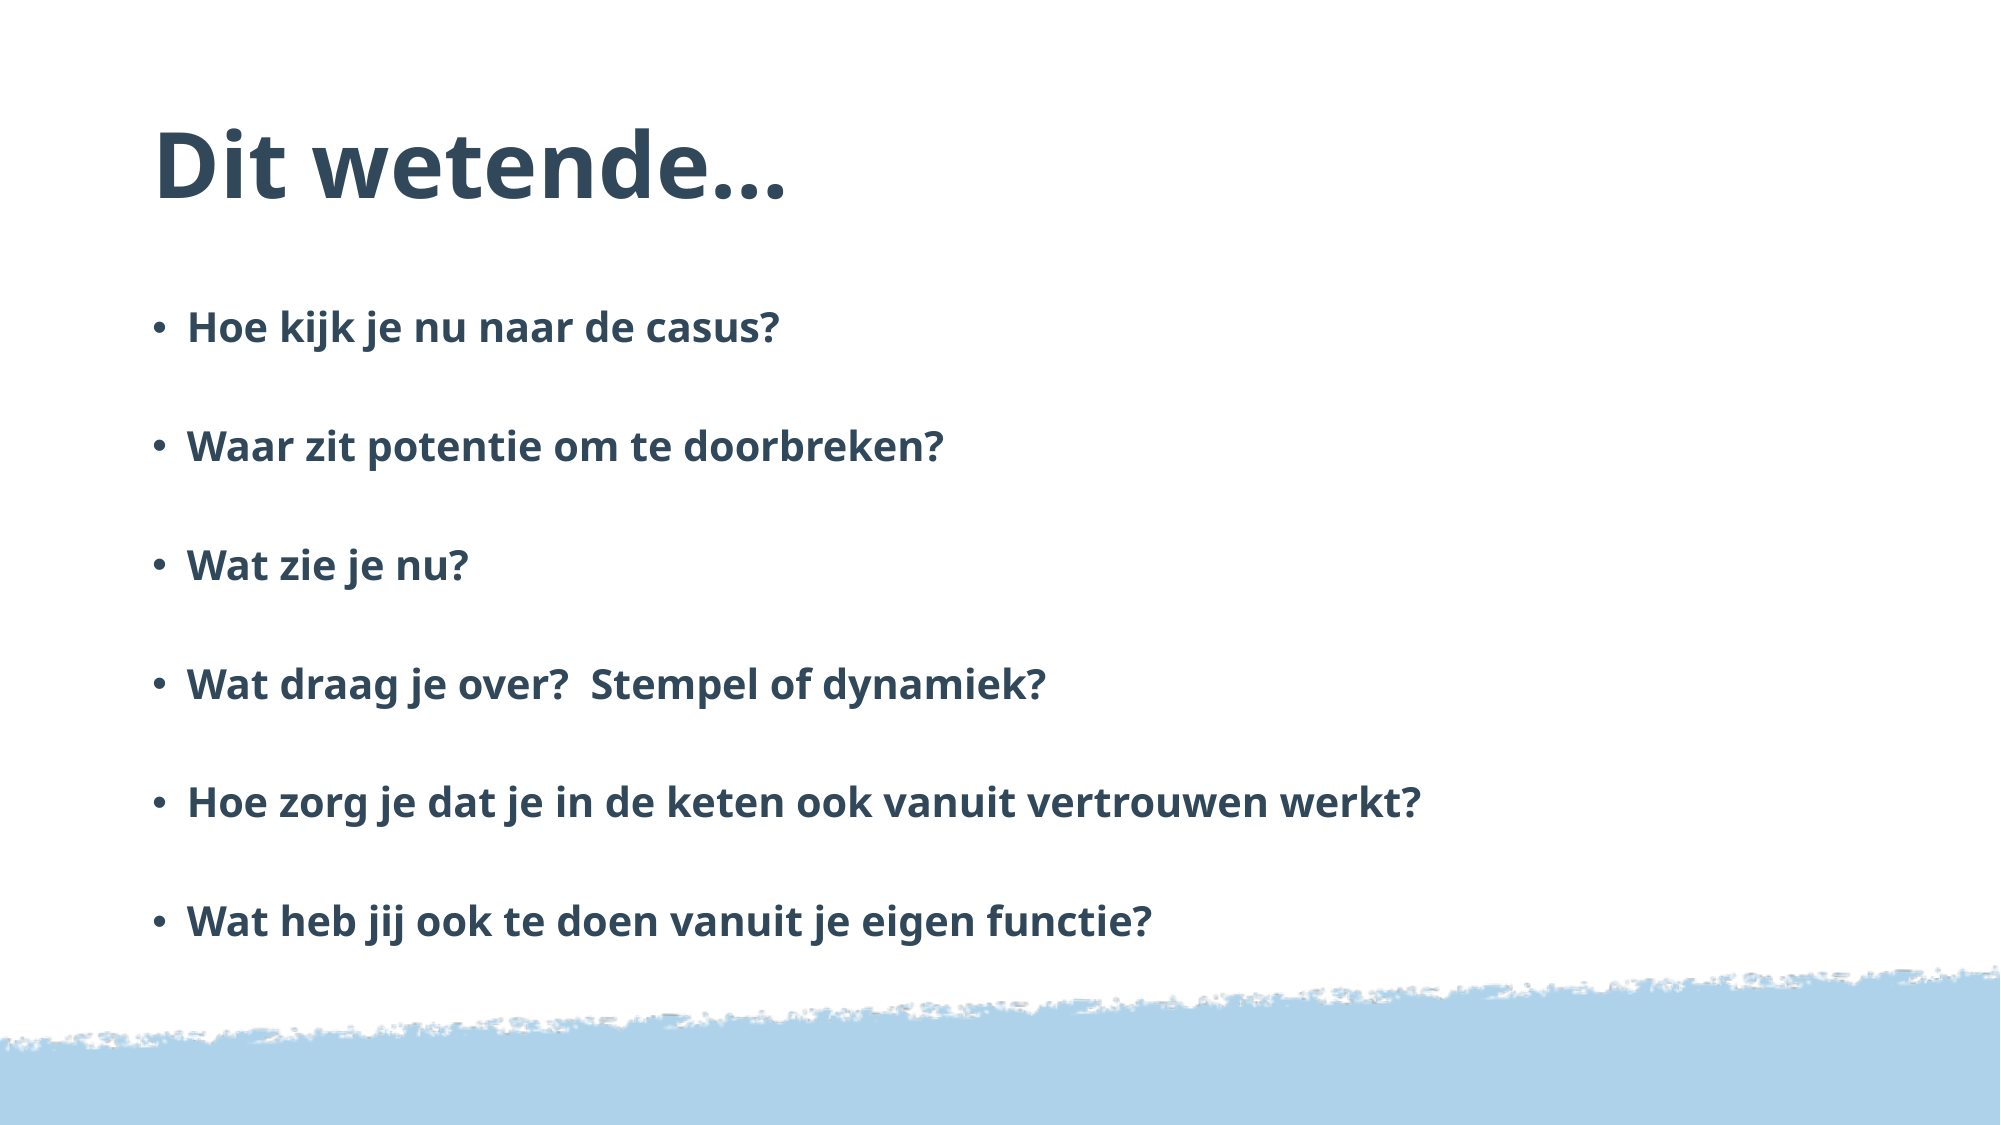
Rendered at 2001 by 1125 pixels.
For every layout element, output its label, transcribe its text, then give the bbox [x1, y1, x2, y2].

title Dit wetende… [137, 59, 1863, 278]
list Hoe kijk je nu naar de casus? Waar zit potentie om te doorbreken? Wat zie je nu? Wat draag je over? Stempel of dynamiek? Hoe zorg je dat je in de keten ook vanuit vertrouwen werkt? Wat heb jij ook te doen vanuit je eigen functie? [137, 299, 1863, 955]
